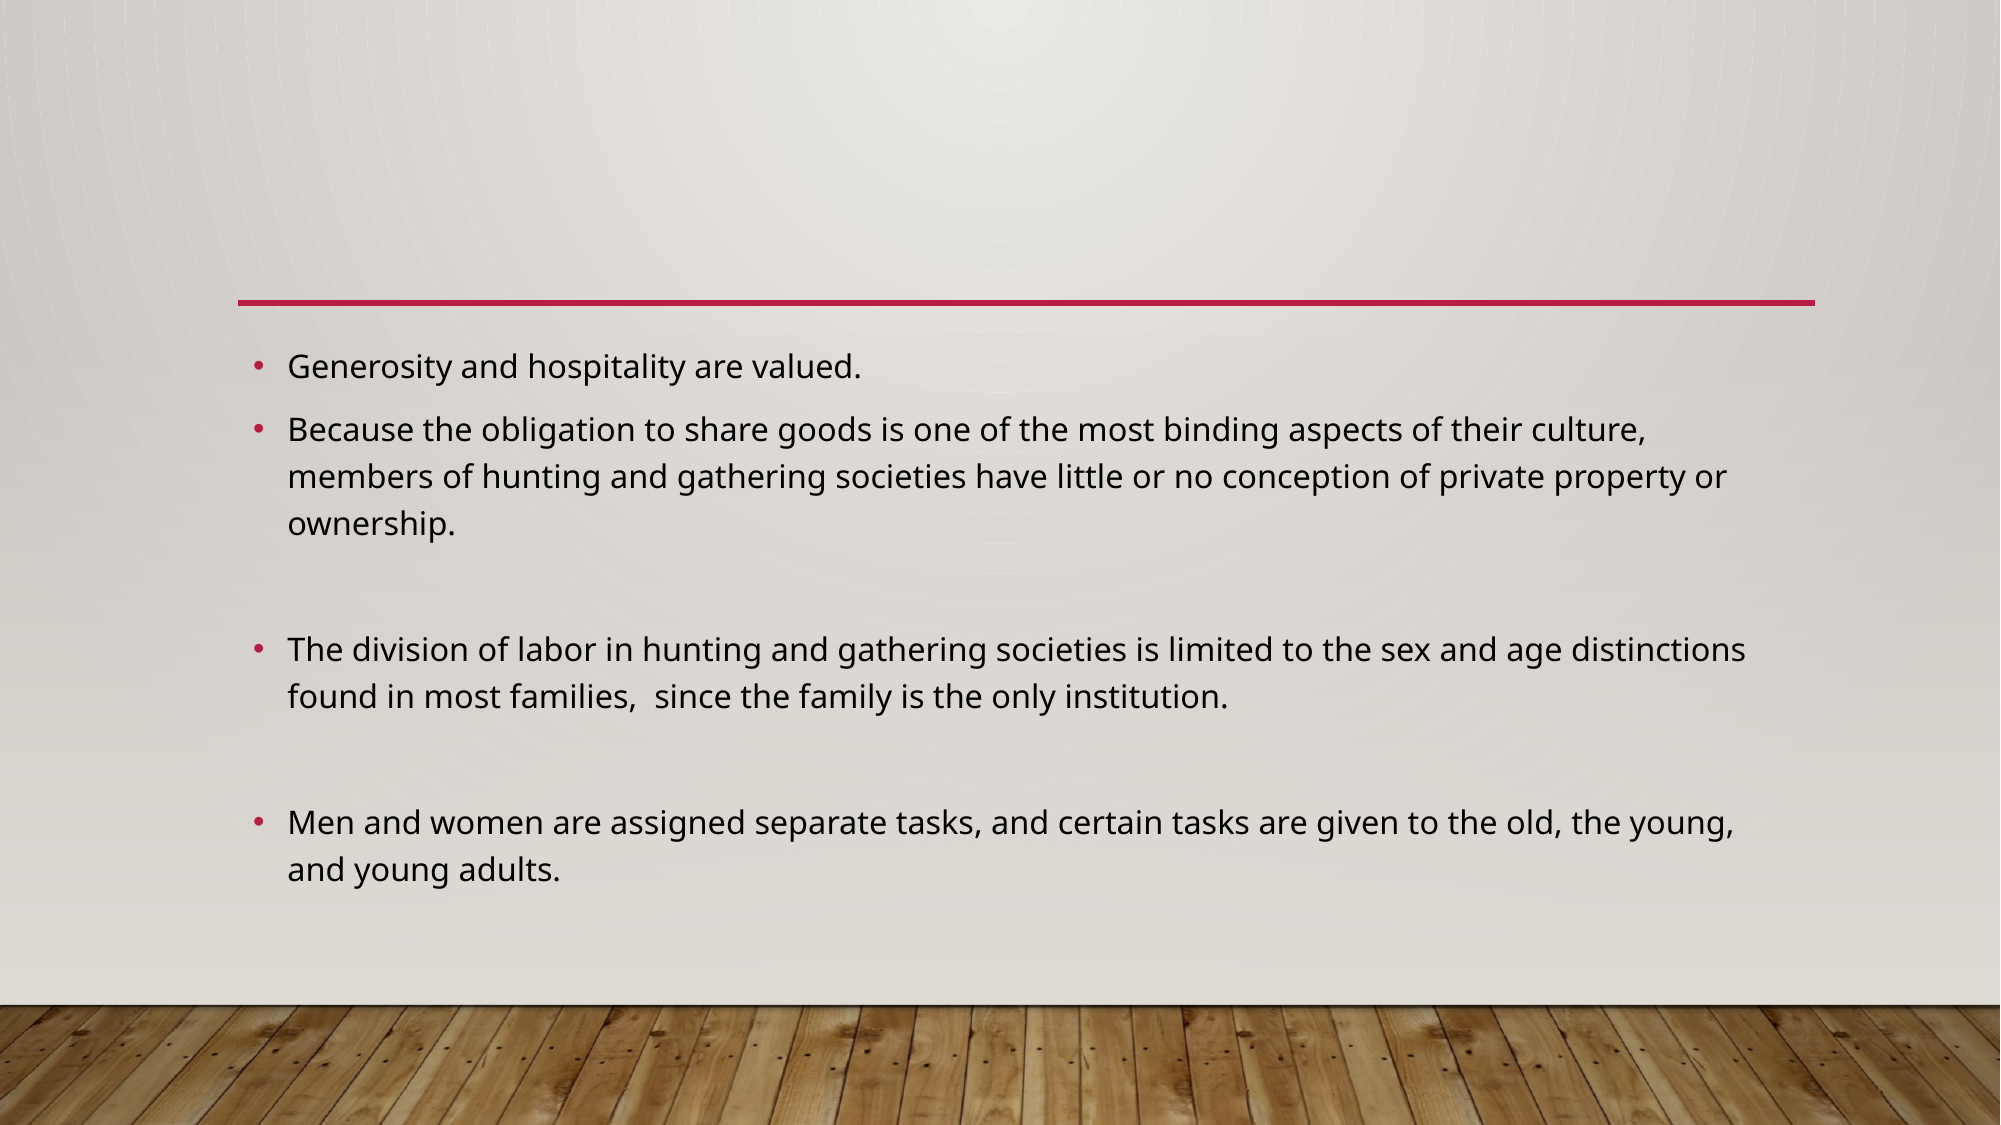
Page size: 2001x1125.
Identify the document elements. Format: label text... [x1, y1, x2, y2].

list Generosity and hospitality are valued. Because the obligation to share goods is one of the most binding aspects of their culture, members of hunting and gathering societies have little or no conception of private property or ownership. The division of labor in hunting and gathering societies is limited to the sex and age distinctions found in most families, since the family is the only institution. Men and women are assigned separate tasks, and certain tasks are given to the old, the young, and young adults. [238, 330, 1814, 897]
picture [0, 1005, 2000, 1125]
